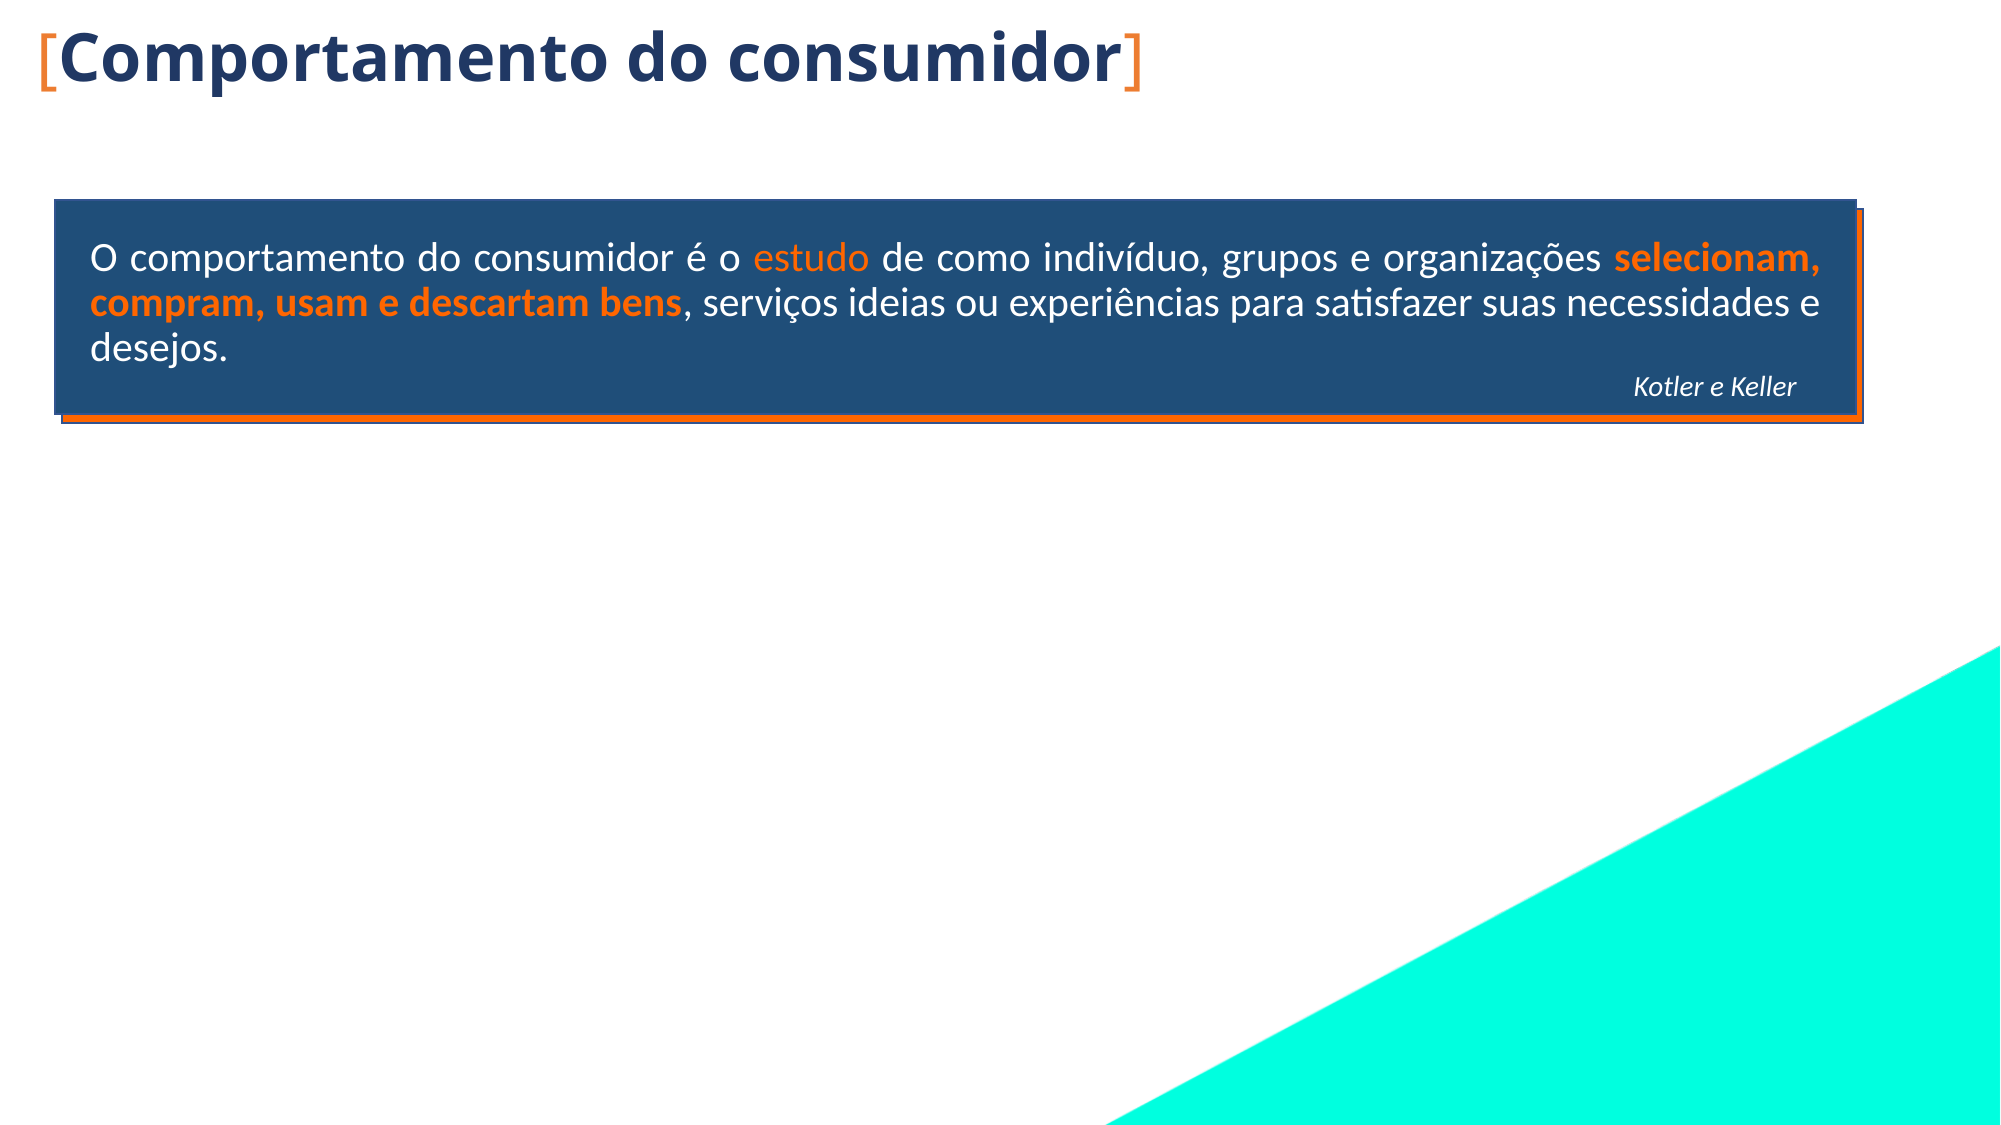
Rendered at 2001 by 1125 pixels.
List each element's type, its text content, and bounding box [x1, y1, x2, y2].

picture [0, 0, 2001, 1125]
text_box [Comportamento do consumidor] [21, 7, 1441, 103]
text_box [55, 199, 2000, 423]
